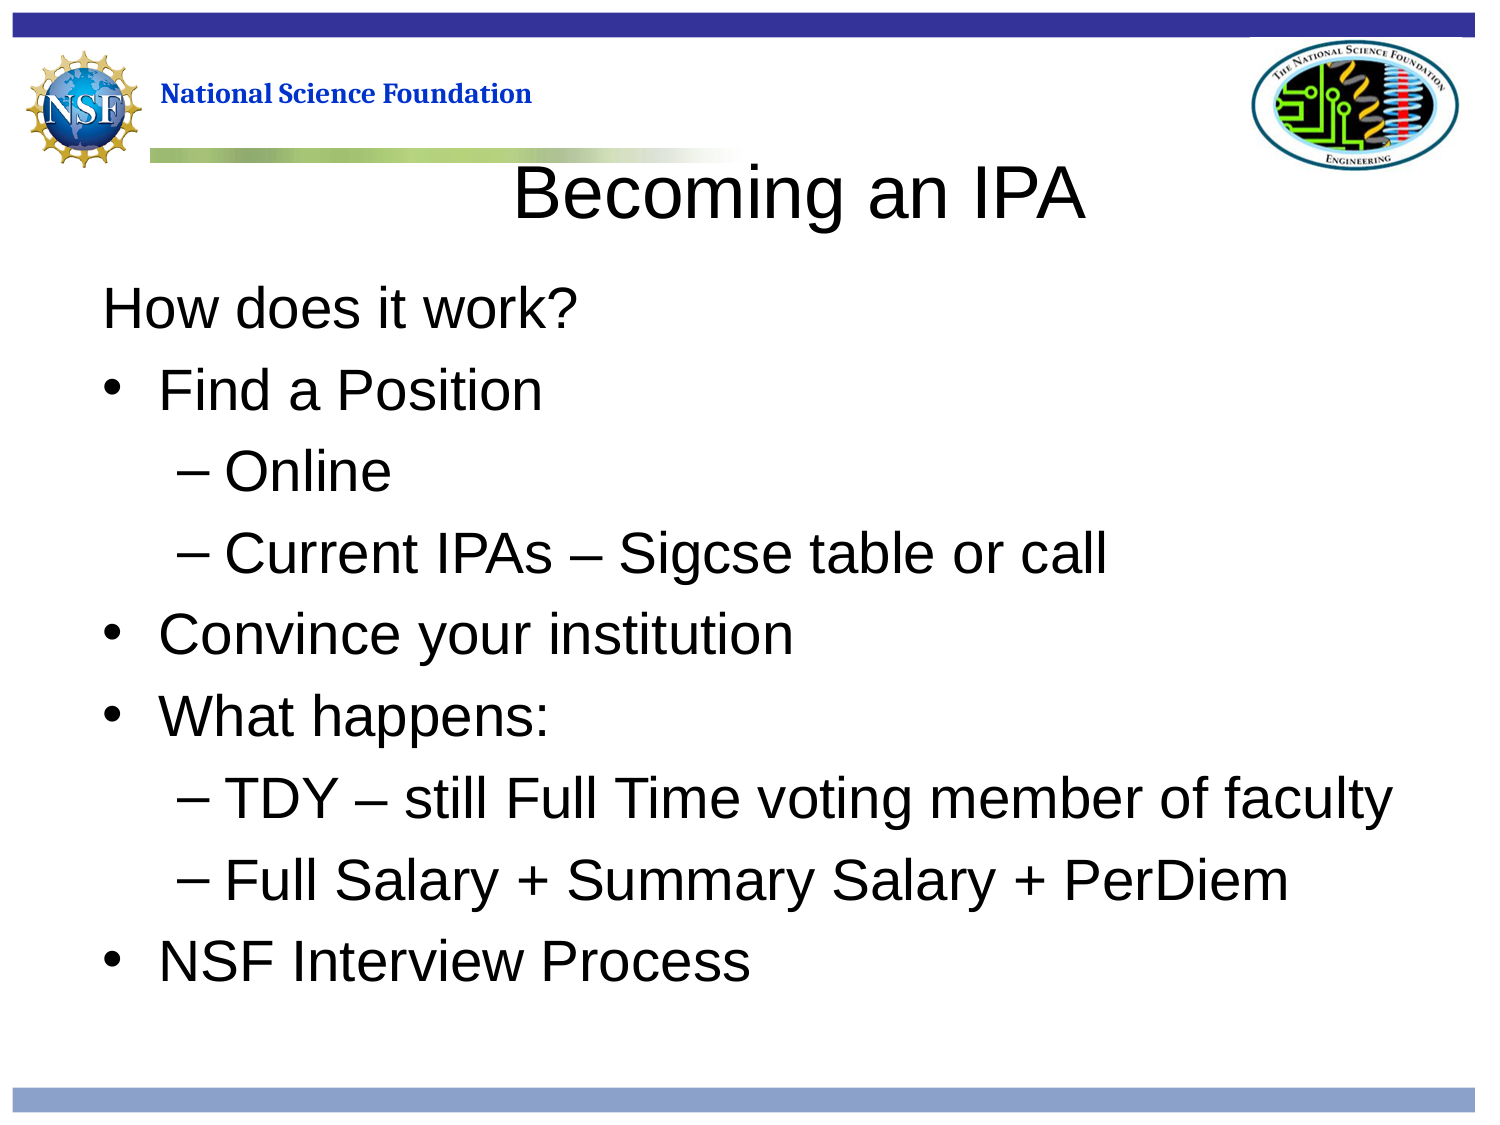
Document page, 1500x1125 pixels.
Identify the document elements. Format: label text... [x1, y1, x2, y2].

picture [1250, 37, 1462, 125]
list How does it work? Find a Position Online Current IPAs – Sigcse table or call Convince your institution What happens: TDY – still Full Time voting member of faculty Full Salary + Summary Salary + PerDiem NSF Interview Process [87, 262, 1450, 1050]
title Becoming an IPA [125, 125, 1475, 253]
picture [24, 48, 143, 169]
